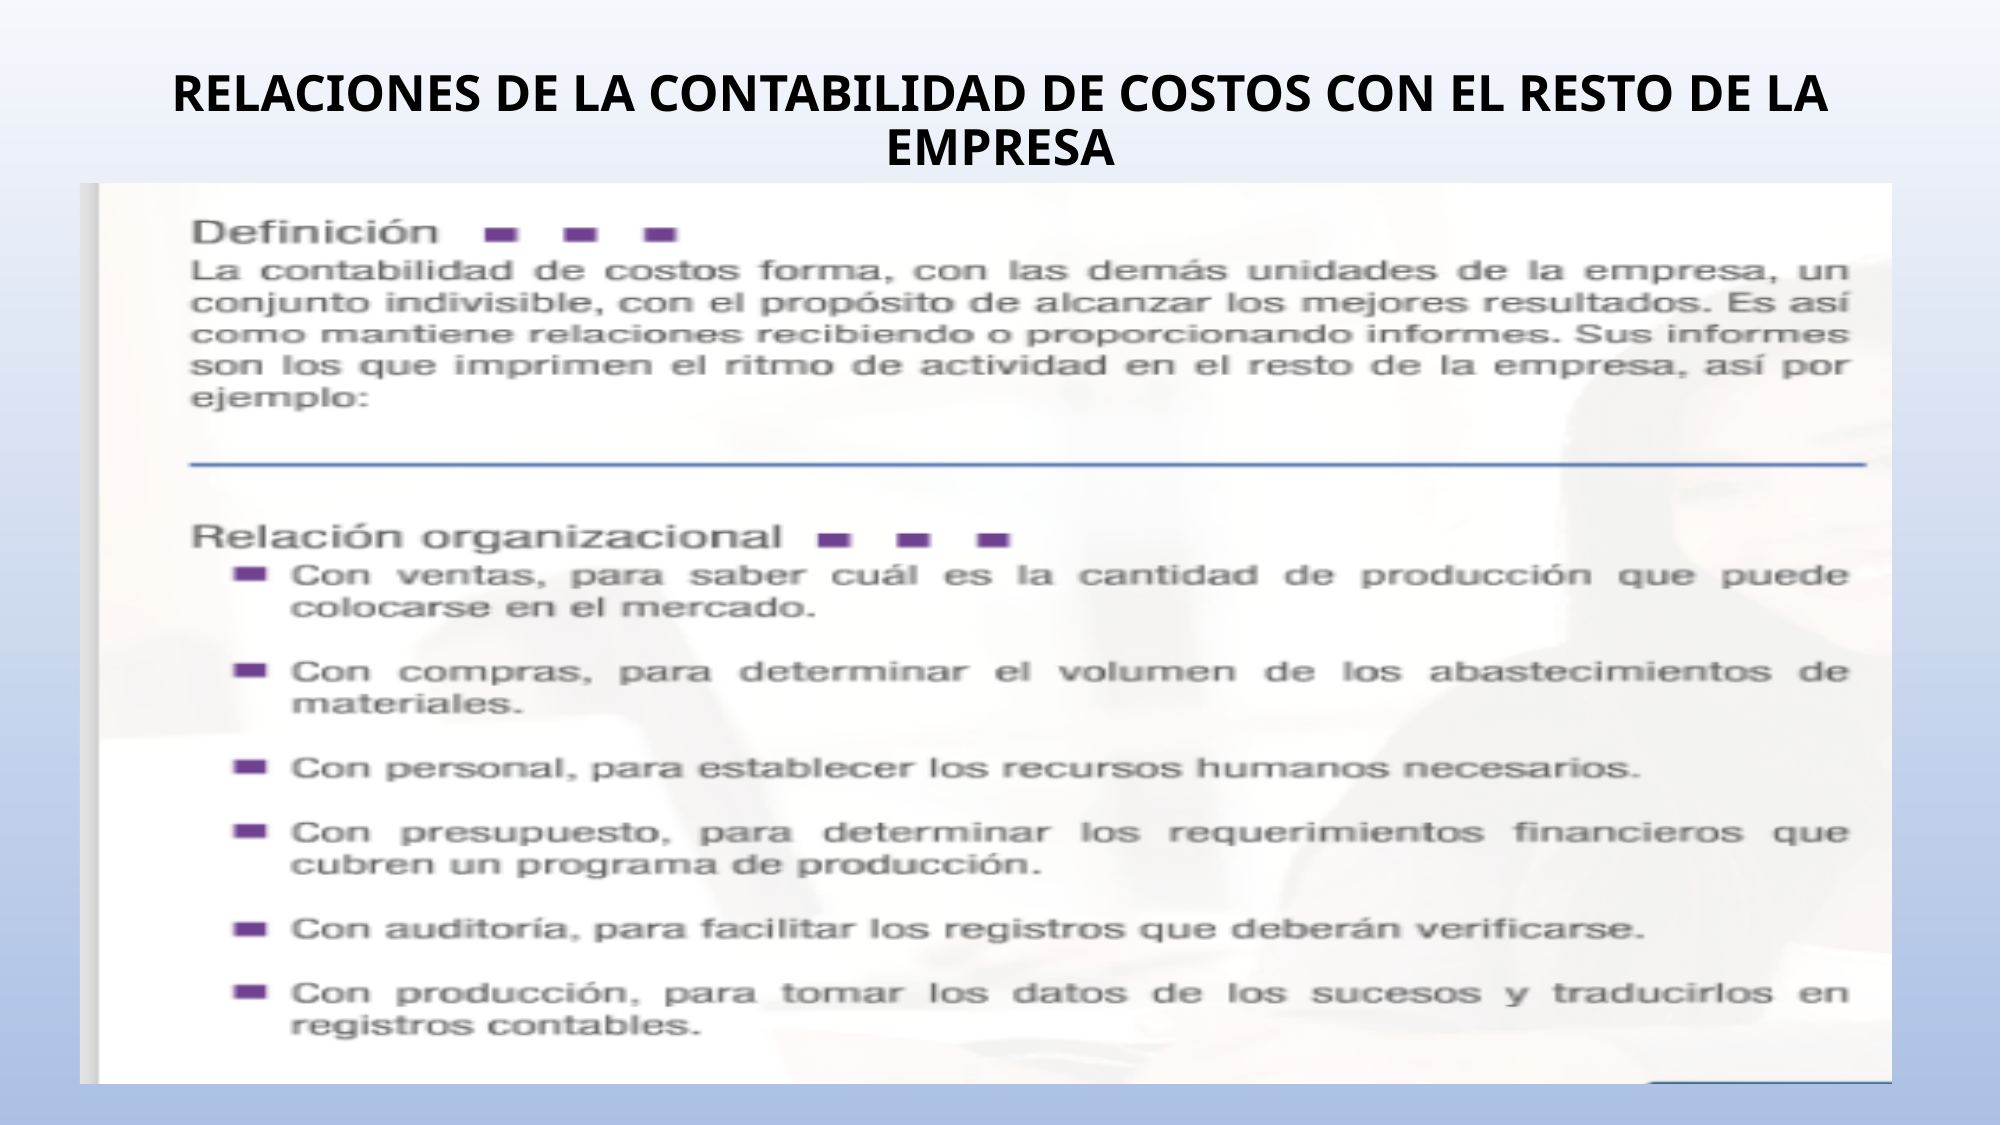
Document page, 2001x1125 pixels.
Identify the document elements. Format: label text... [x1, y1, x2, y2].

title RELACIONES DE LA CONTABILIDAD DE COSTOS CON EL RESTO DE LA EMPRESA [137, 13, 1863, 183]
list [79, 183, 1892, 1084]
